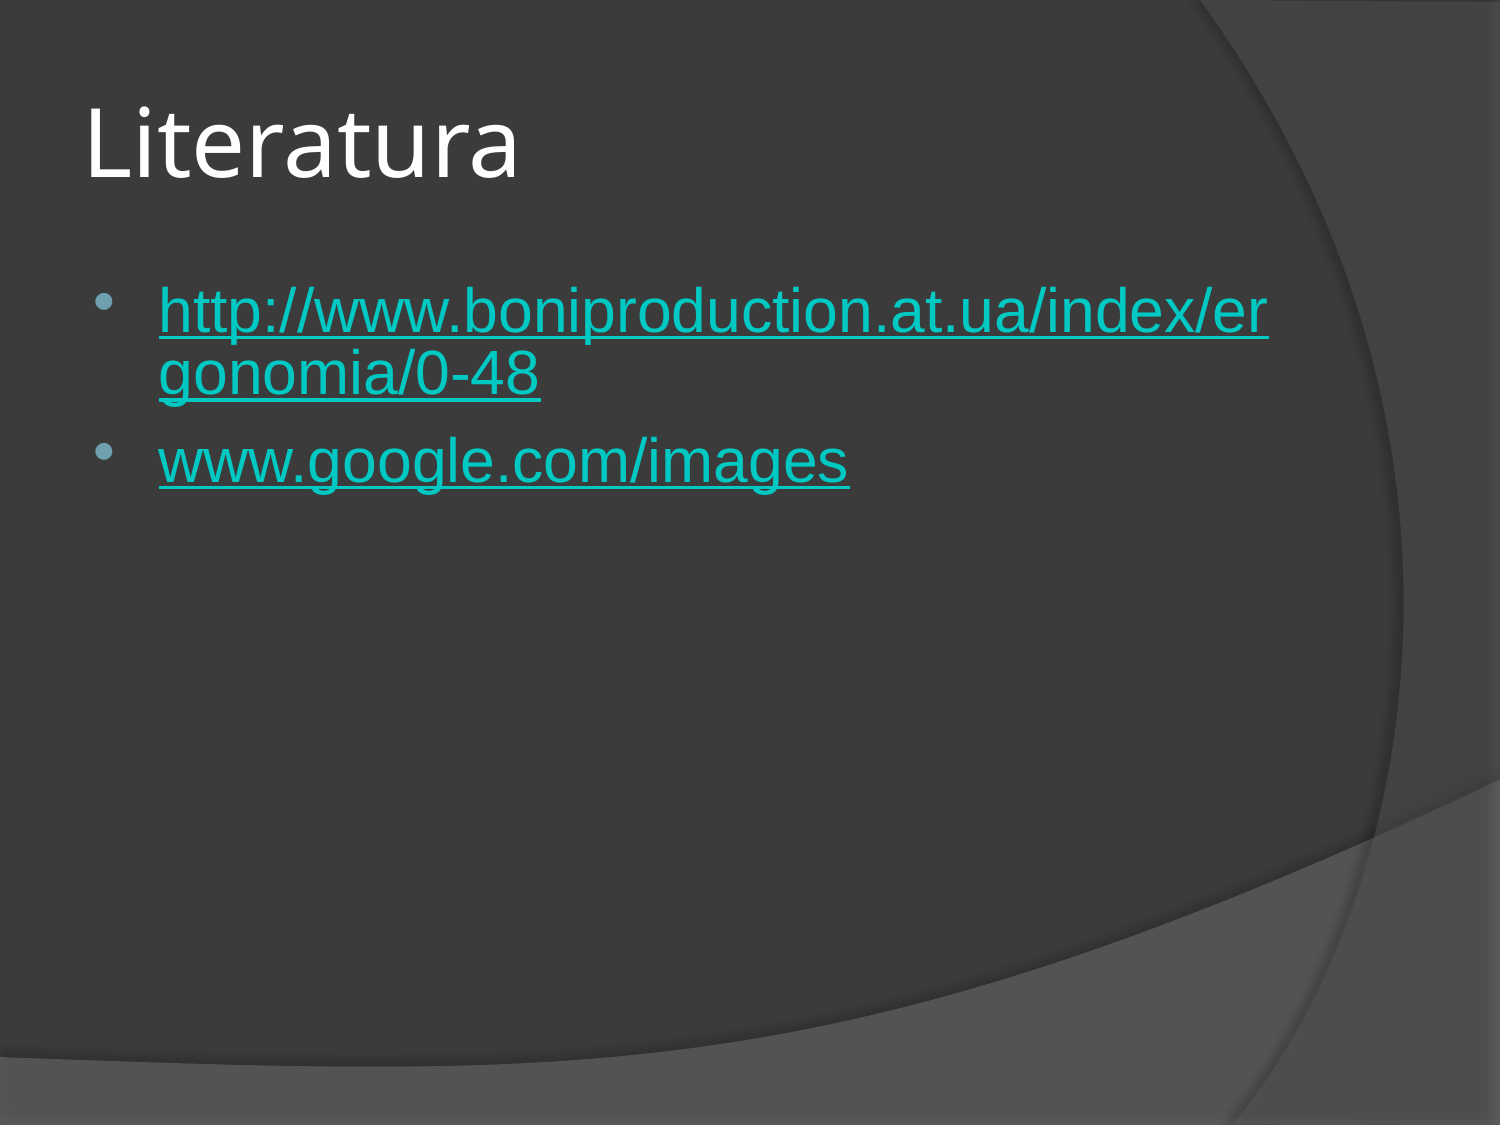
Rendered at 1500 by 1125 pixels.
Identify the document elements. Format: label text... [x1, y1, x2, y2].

title Literatura [75, 45, 1300, 233]
list http://www.boniproduction.at.ua/index/ergonomia/0-48 www.google.com/images [75, 262, 1300, 1005]
